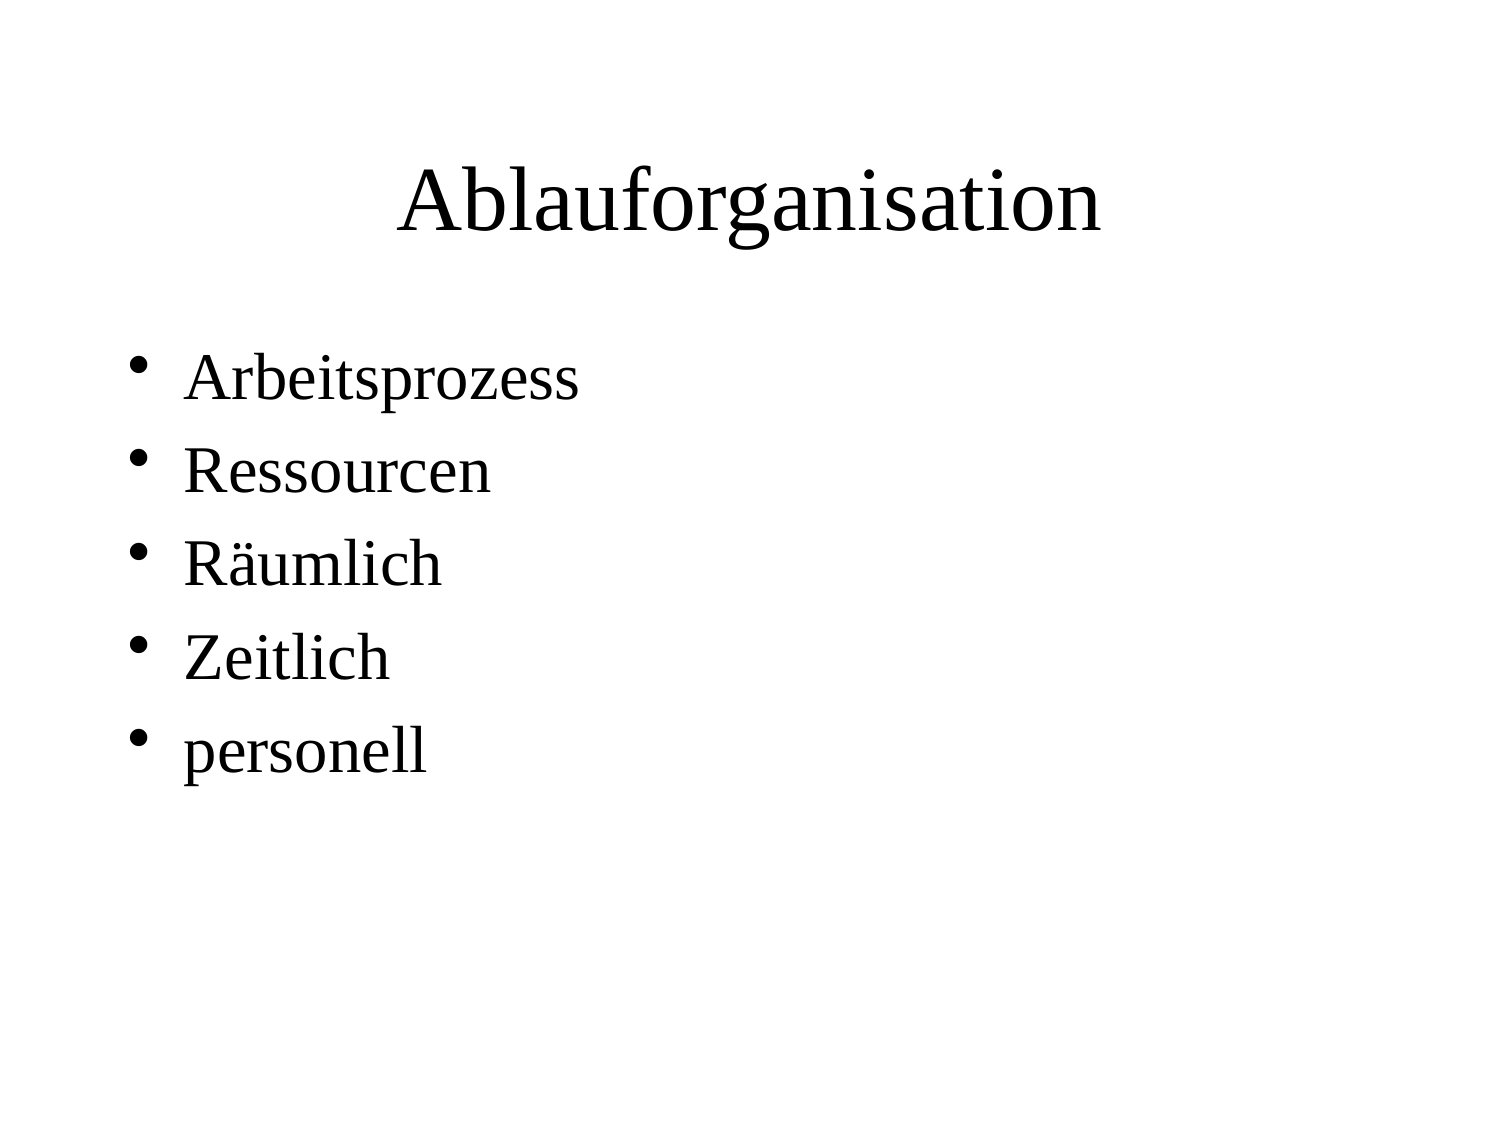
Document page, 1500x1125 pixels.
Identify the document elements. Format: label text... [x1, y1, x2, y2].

list Arbeitsprozess Ressourcen Räumlich Zeitlich personell [112, 324, 1388, 1001]
title Ablauforganisation [112, 99, 1388, 288]
